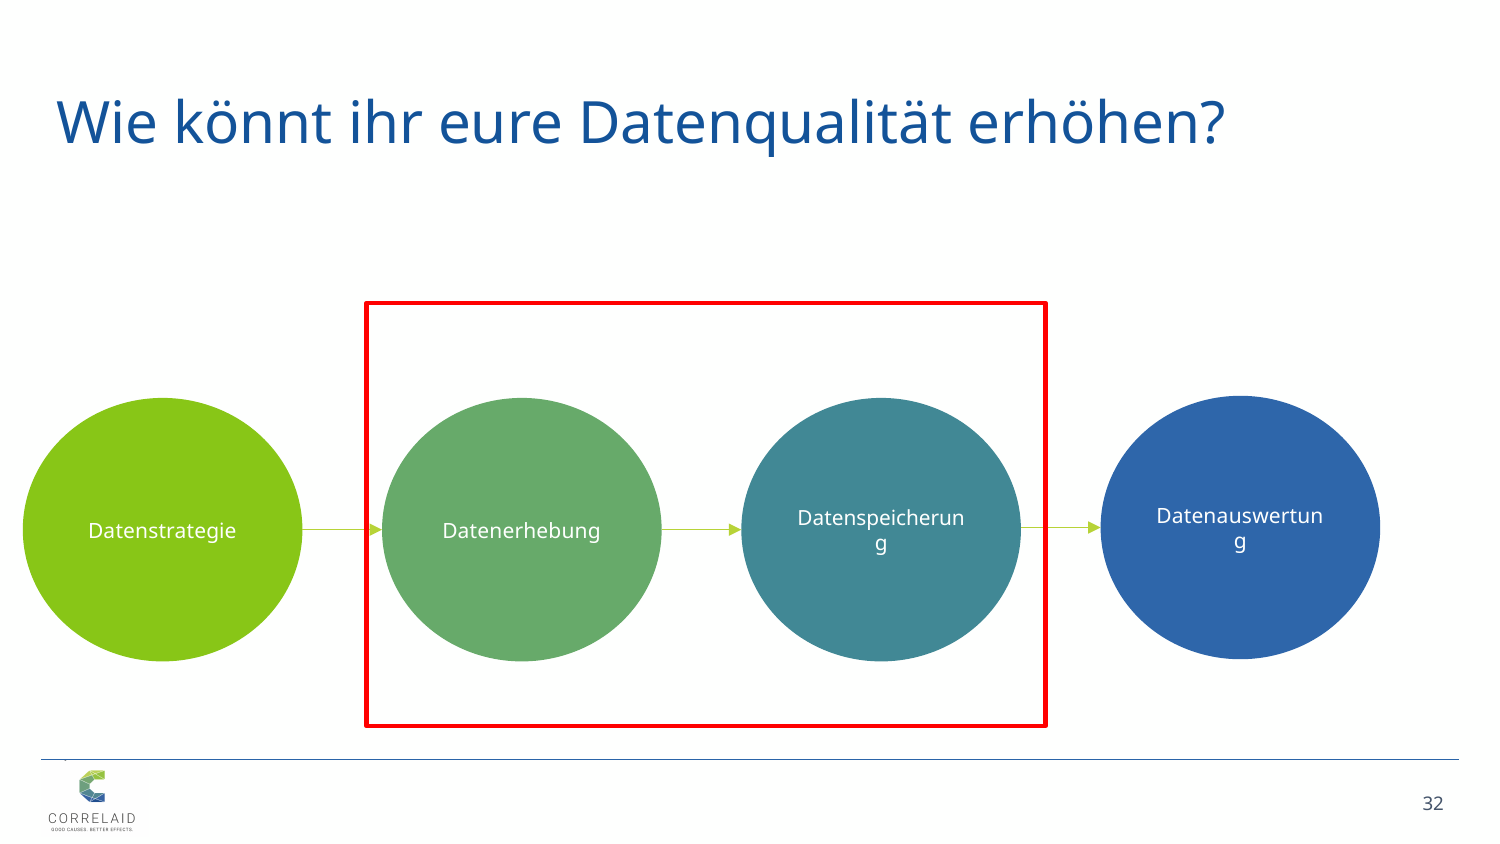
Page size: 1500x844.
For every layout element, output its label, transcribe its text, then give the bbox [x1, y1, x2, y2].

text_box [22, 296, 1381, 753]
title Wie könnt ihr eure Datenqualität erhöhen? [41, 43, 1459, 207]
picture [41, 760, 149, 837]
